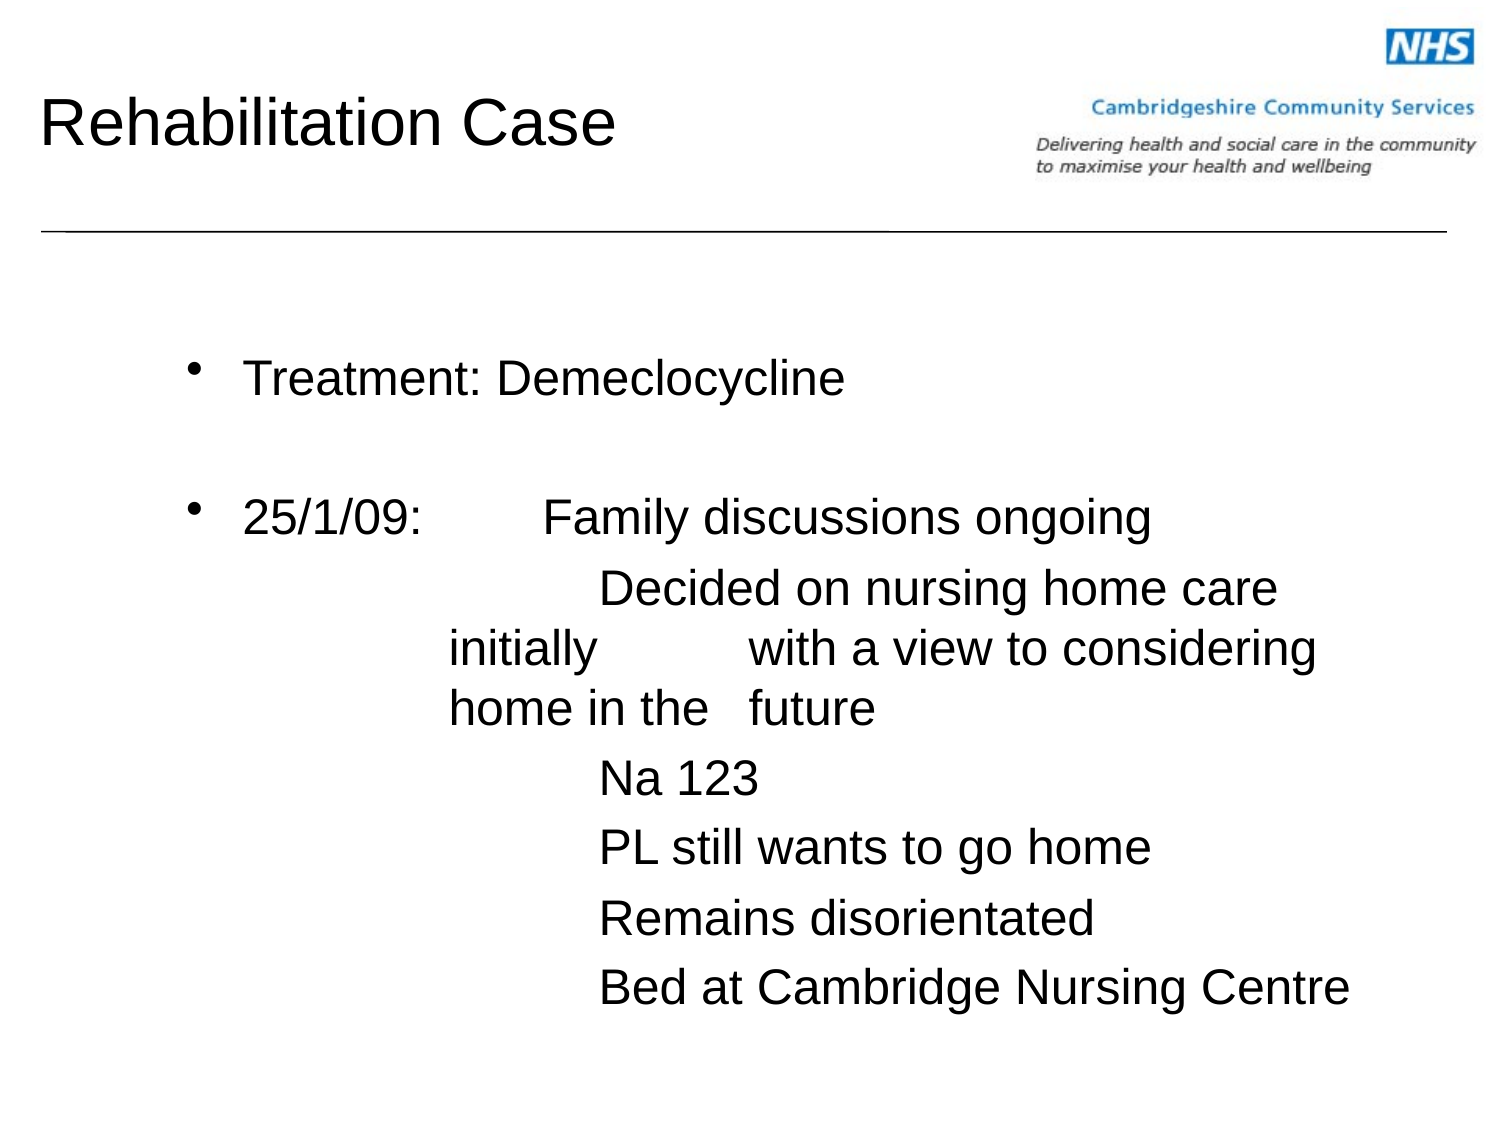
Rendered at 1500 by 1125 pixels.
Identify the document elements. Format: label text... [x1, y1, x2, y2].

list Treatment: Demeclocycline 25/1/09: Family discussions ongoing Decided on nursing home care initially with a view to considering home in the future Na 123 PL still wants to go home Remains disorientated Bed at Cambridge Nursing Centre [170, 337, 1428, 799]
title Rehabilitation Case [24, 24, 1020, 213]
picture [1035, 7, 1493, 201]
